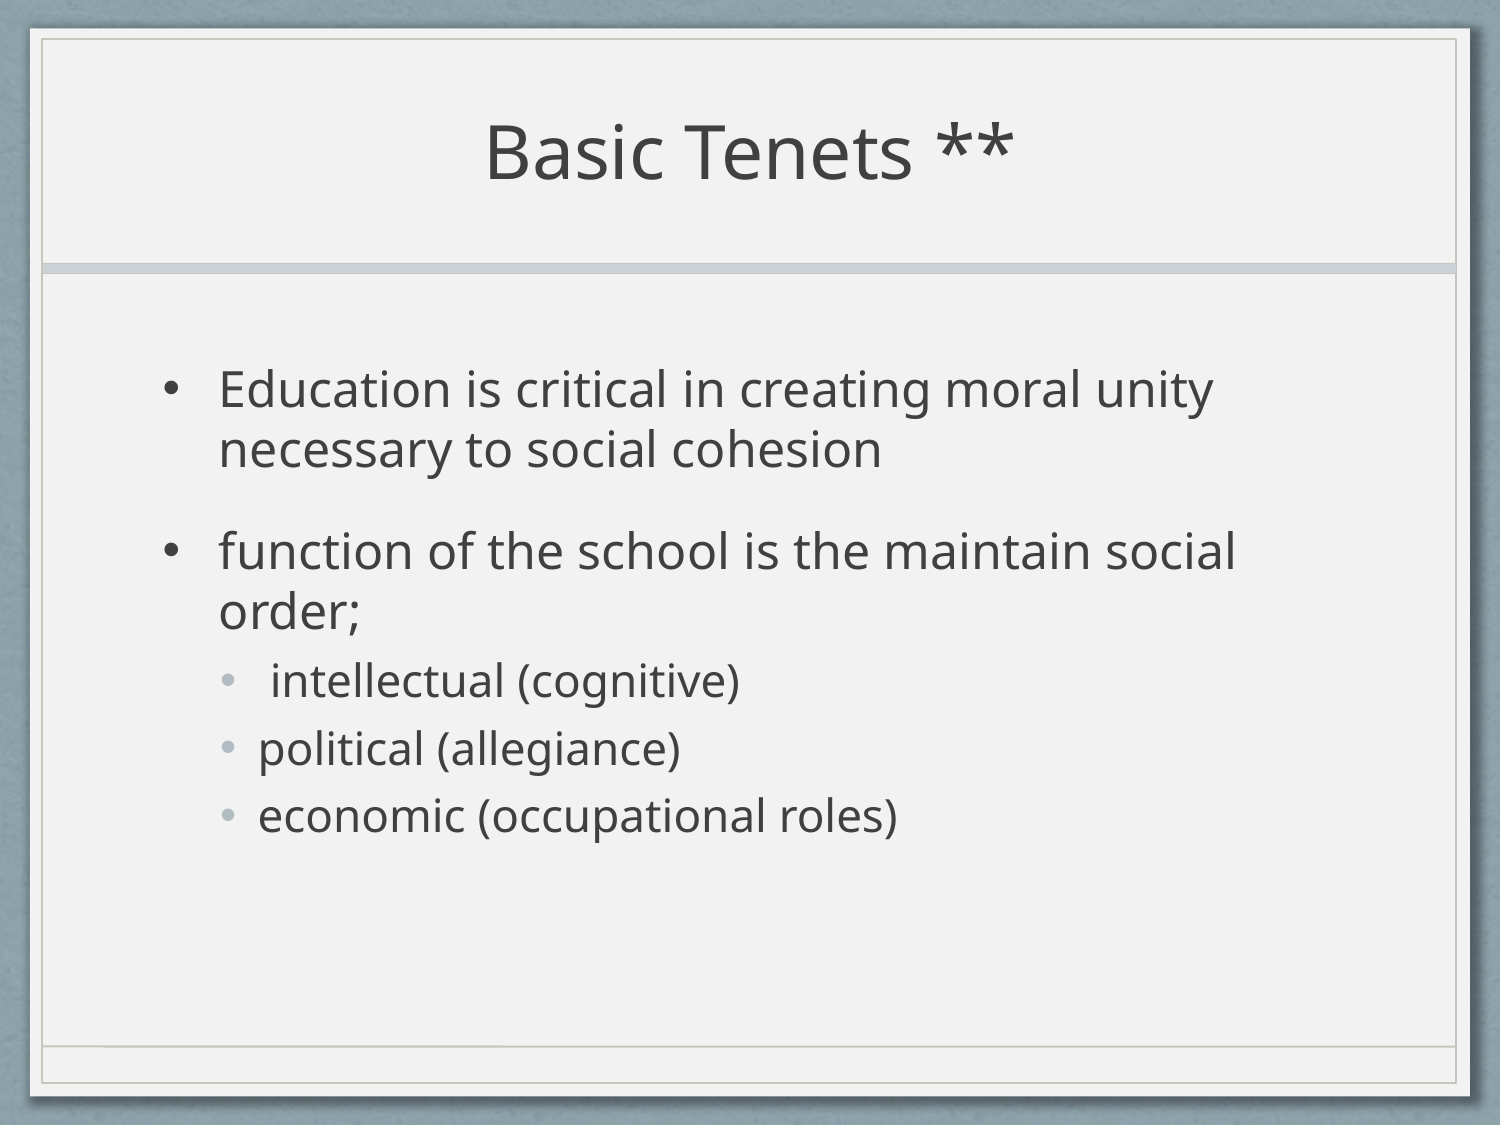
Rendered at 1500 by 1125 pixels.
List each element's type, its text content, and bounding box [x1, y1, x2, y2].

title Basic Tenets ** [147, 40, 1353, 260]
list Education is critical in creating moral unity necessary to social cohesion function of the school is the maintain social order; intellectual (cognitive) political (allegiance) economic (occupational roles) [147, 350, 1353, 995]
